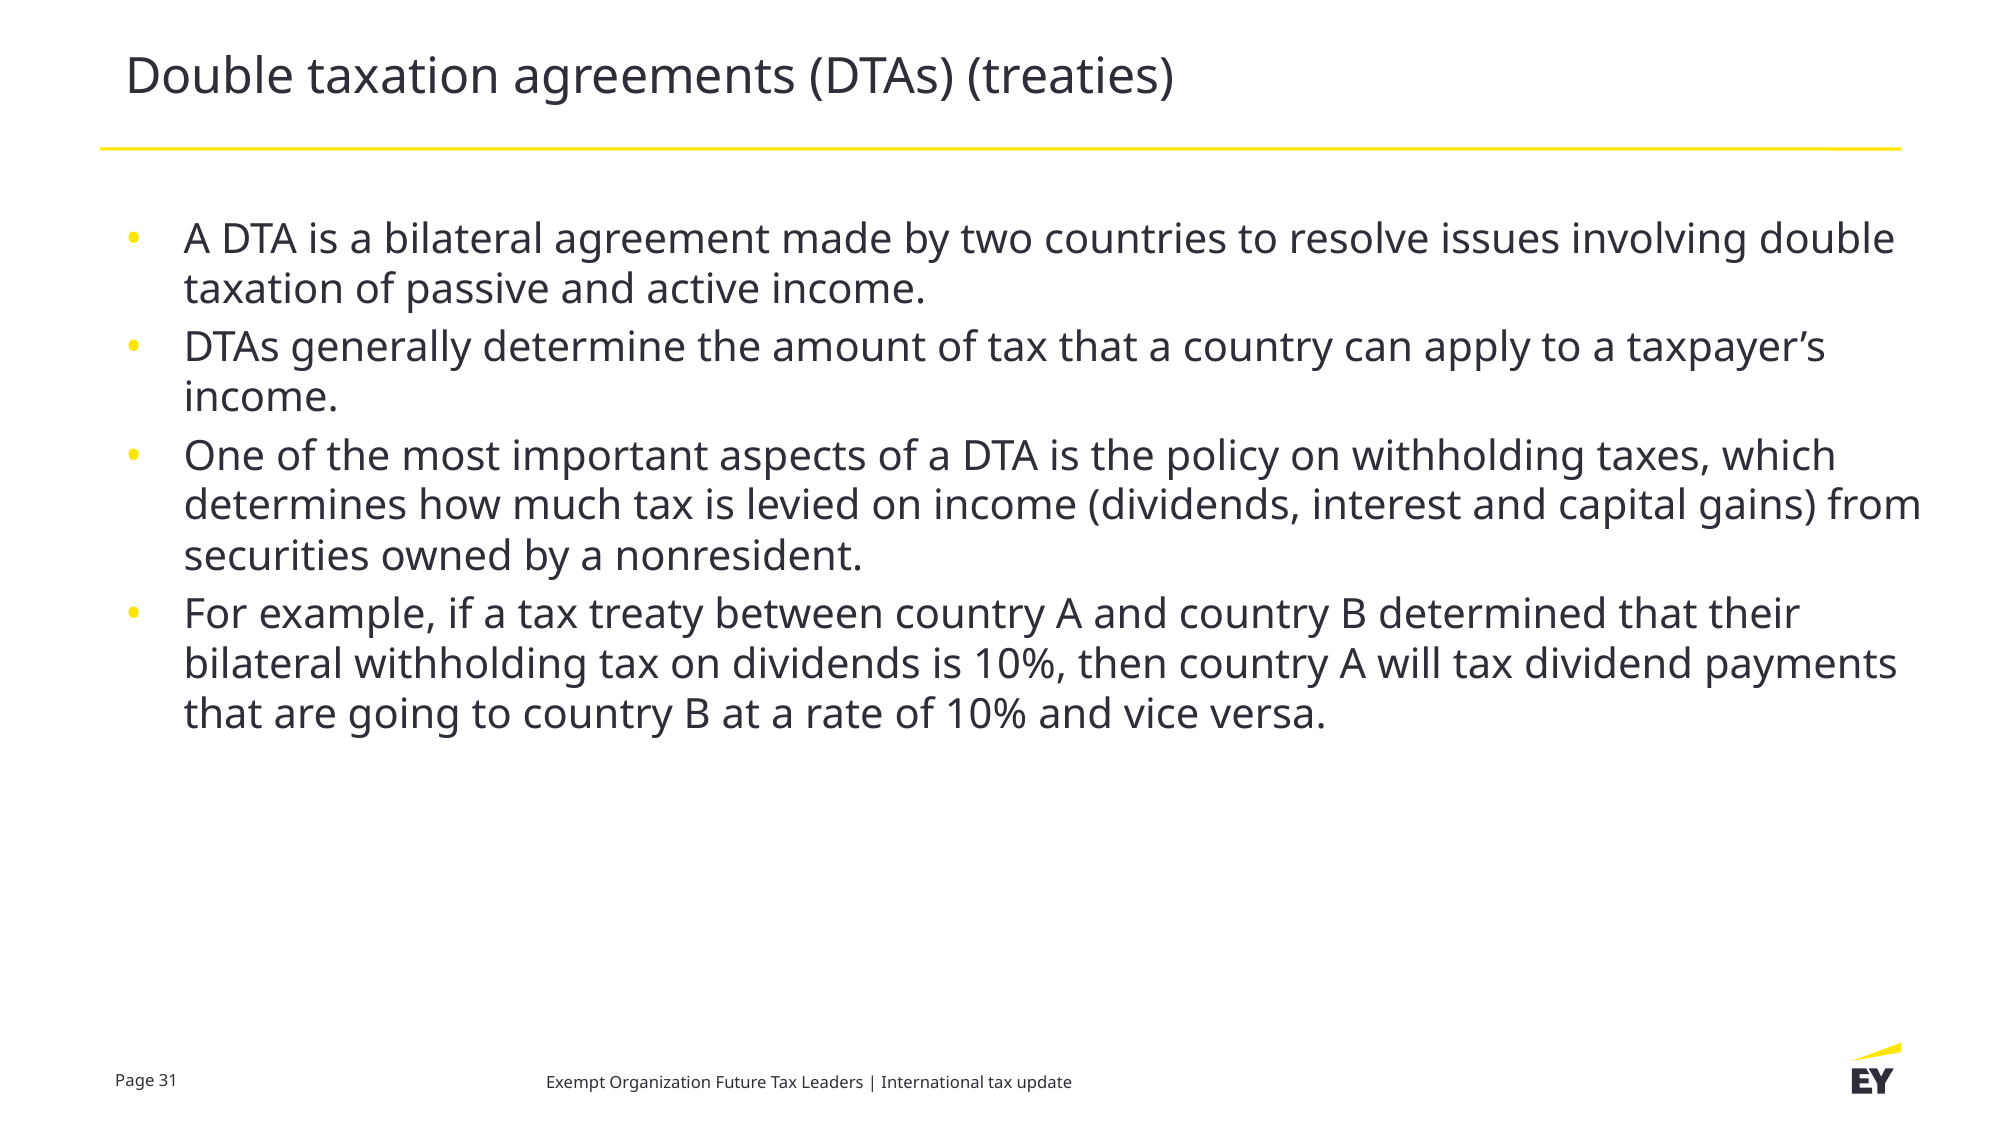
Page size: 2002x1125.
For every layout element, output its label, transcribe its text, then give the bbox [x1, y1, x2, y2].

text_box Double taxation agreements (DTAs) (treaties) [125, 53, 1926, 150]
text_box A DTA is a bilateral agreement made by two countries to resolve issues involving double taxation of passive and active income. DTAs generally determine the amount of tax that a country can apply to a taxpayer’s income. One of the most important aspects of a DTA is the policy on withholding taxes, which determines how much tax is levied on income (dividends, interest and capital gains) from securities owned by a nonresident. For example, if a tax treaty between country A and country B determined that their bilateral withholding tax on dividends is 10%, then country A will tax dividend payments that are going to country B at a rate of 10% and vice versa. [125, 211, 1926, 1024]
